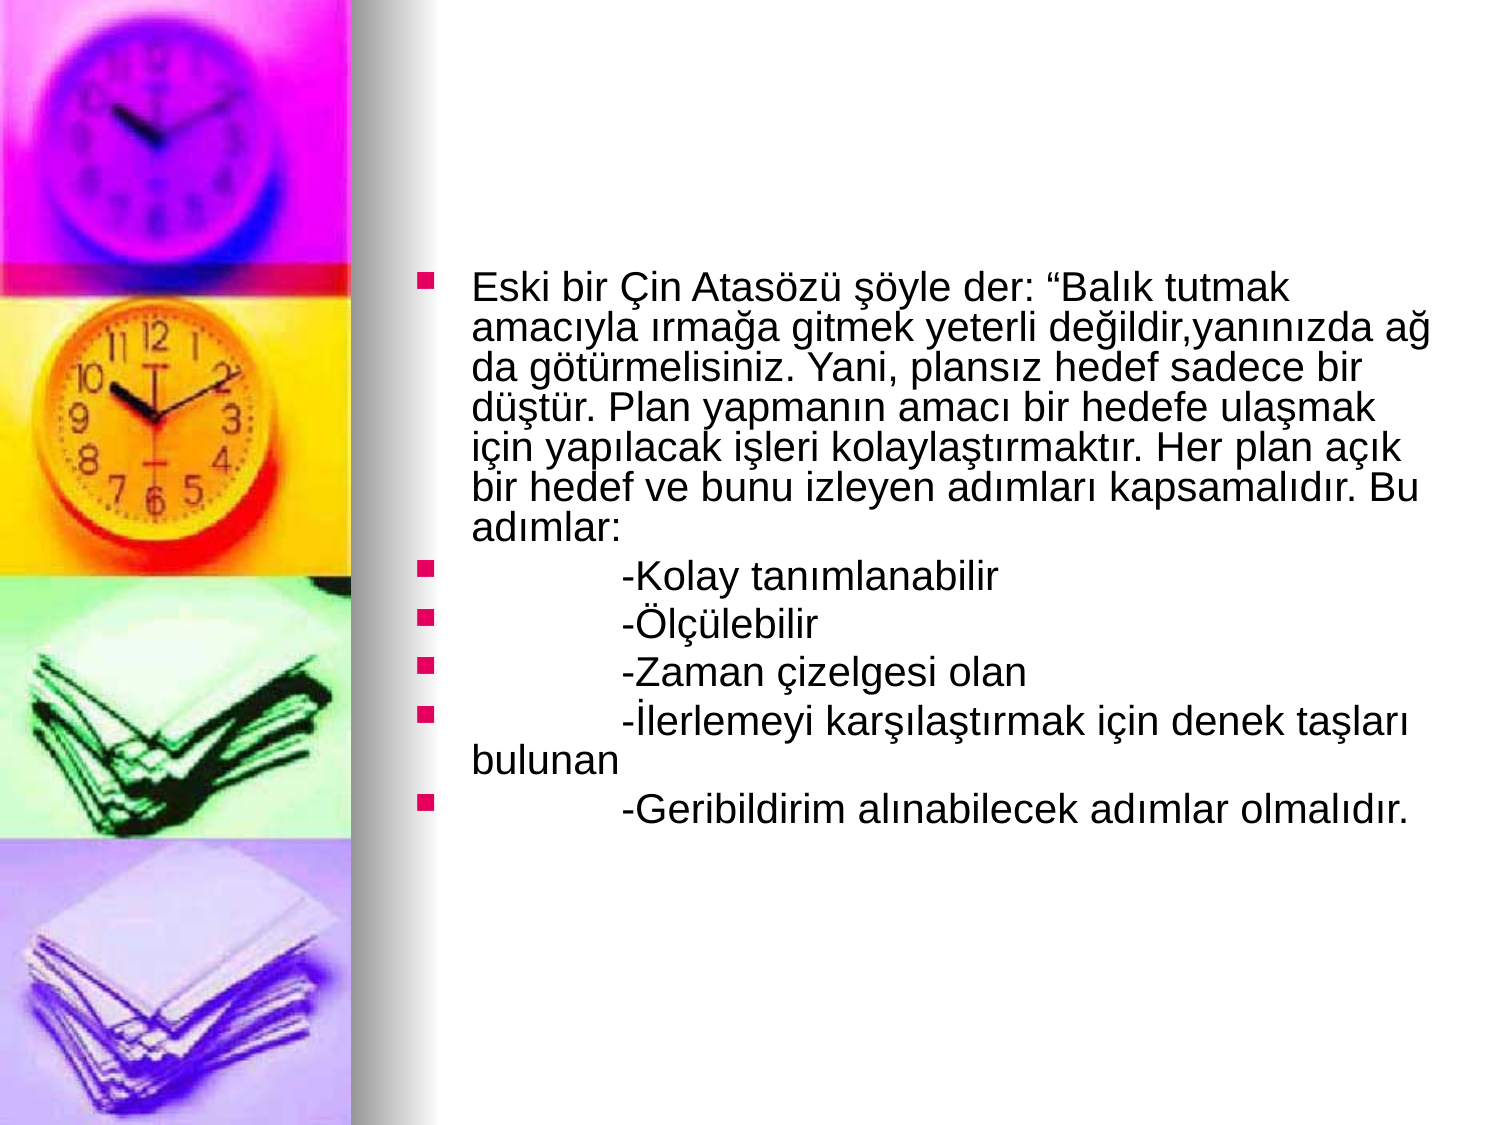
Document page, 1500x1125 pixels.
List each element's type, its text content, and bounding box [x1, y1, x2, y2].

picture [0, 0, 351, 1125]
list Eski bir Çin Atasözü şöyle der: “Balık tutmak amacıyla ırmağa gitmek yeterli değildir,yanınızda ağ da götürmelisiniz. Yani, plansız hedef sadece bir düştür. Plan yapmanın amacı bir hedefe ulaşmak için yapılacak işleri kolaylaştırmaktır. Her plan açık bir hedef ve bunu izleyen adımları kapsamalıdır. Bu adımlar: -Kolay tanımlanabilir -Ölçülebilir -Zaman çizelgesi olan -İlerlemeyi karşılaştırmak için denek taşları bulunan -Geribildirim alınabilecek adımlar olmalıdır. [399, 262, 1451, 1001]
